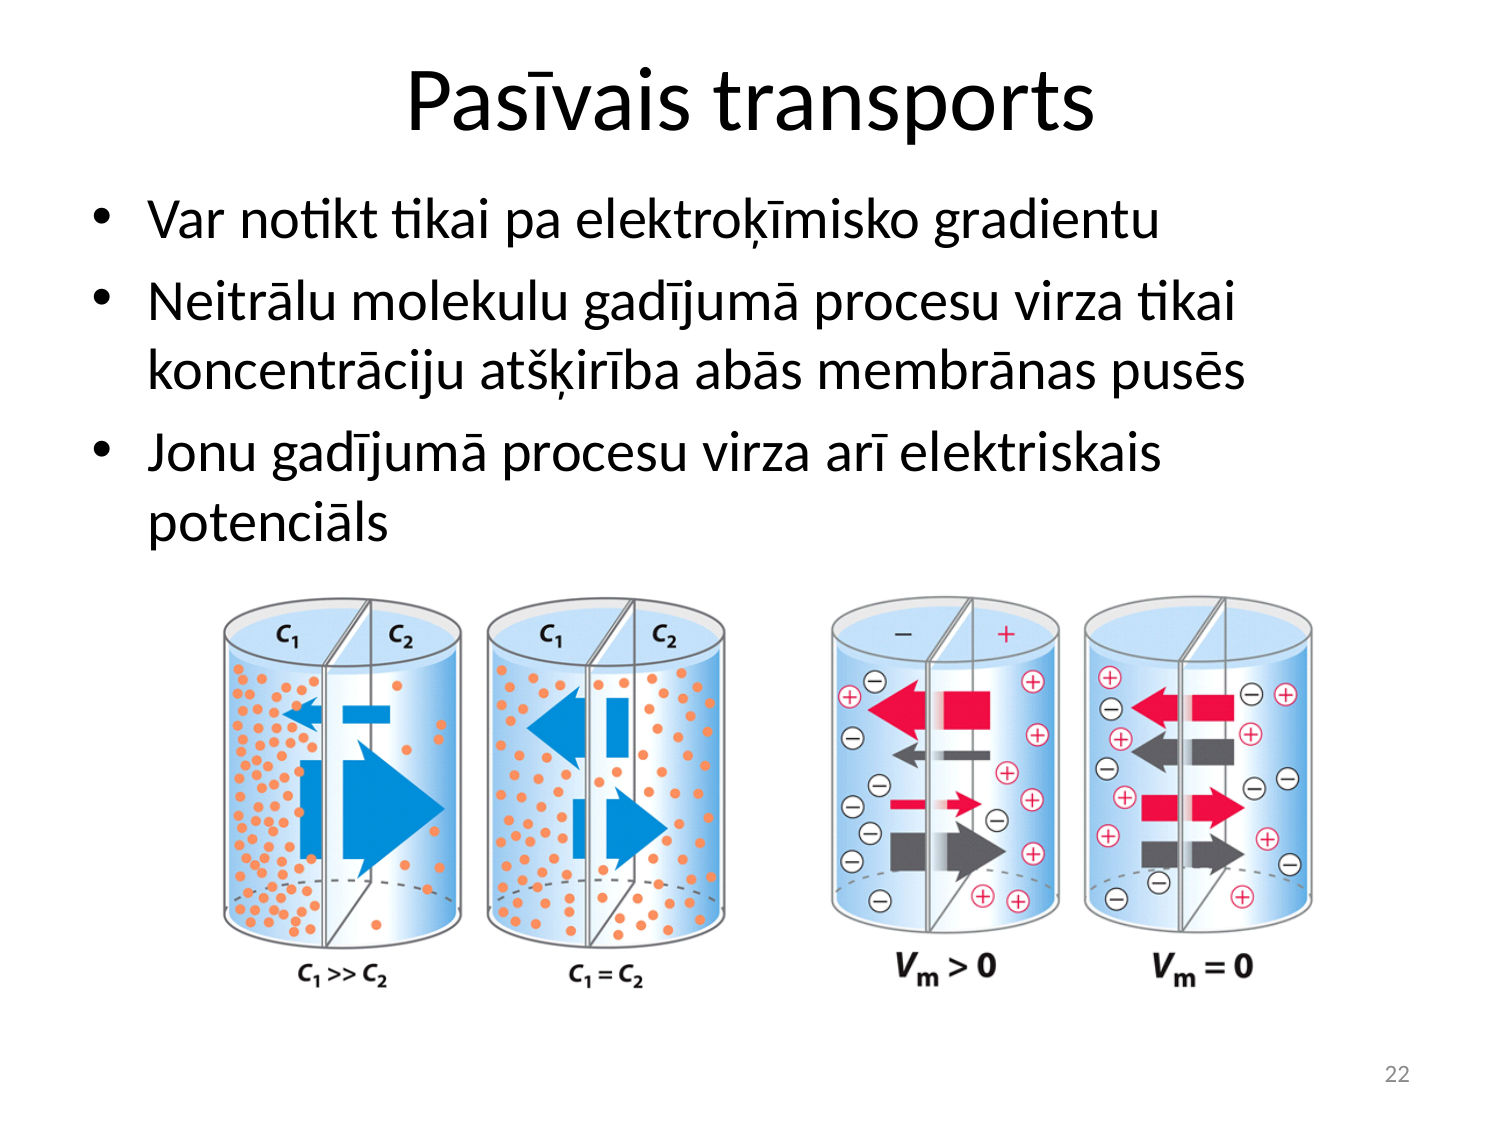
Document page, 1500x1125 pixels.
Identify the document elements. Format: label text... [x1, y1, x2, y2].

slide_number 22 [1074, 1042, 1425, 1103]
title Pasīvais transports [76, 0, 1427, 172]
list Var notikt tikai pa elektroķīmisko gradientu Neitrālu molekulu gadījumā procesu virza tikai koncentrāciju atšķirība abās membrānas pusēs Jonu gadījumā procesu virza arī elektriskais potenciāls [76, 172, 1427, 916]
picture [194, 593, 739, 994]
picture [788, 588, 1341, 995]
